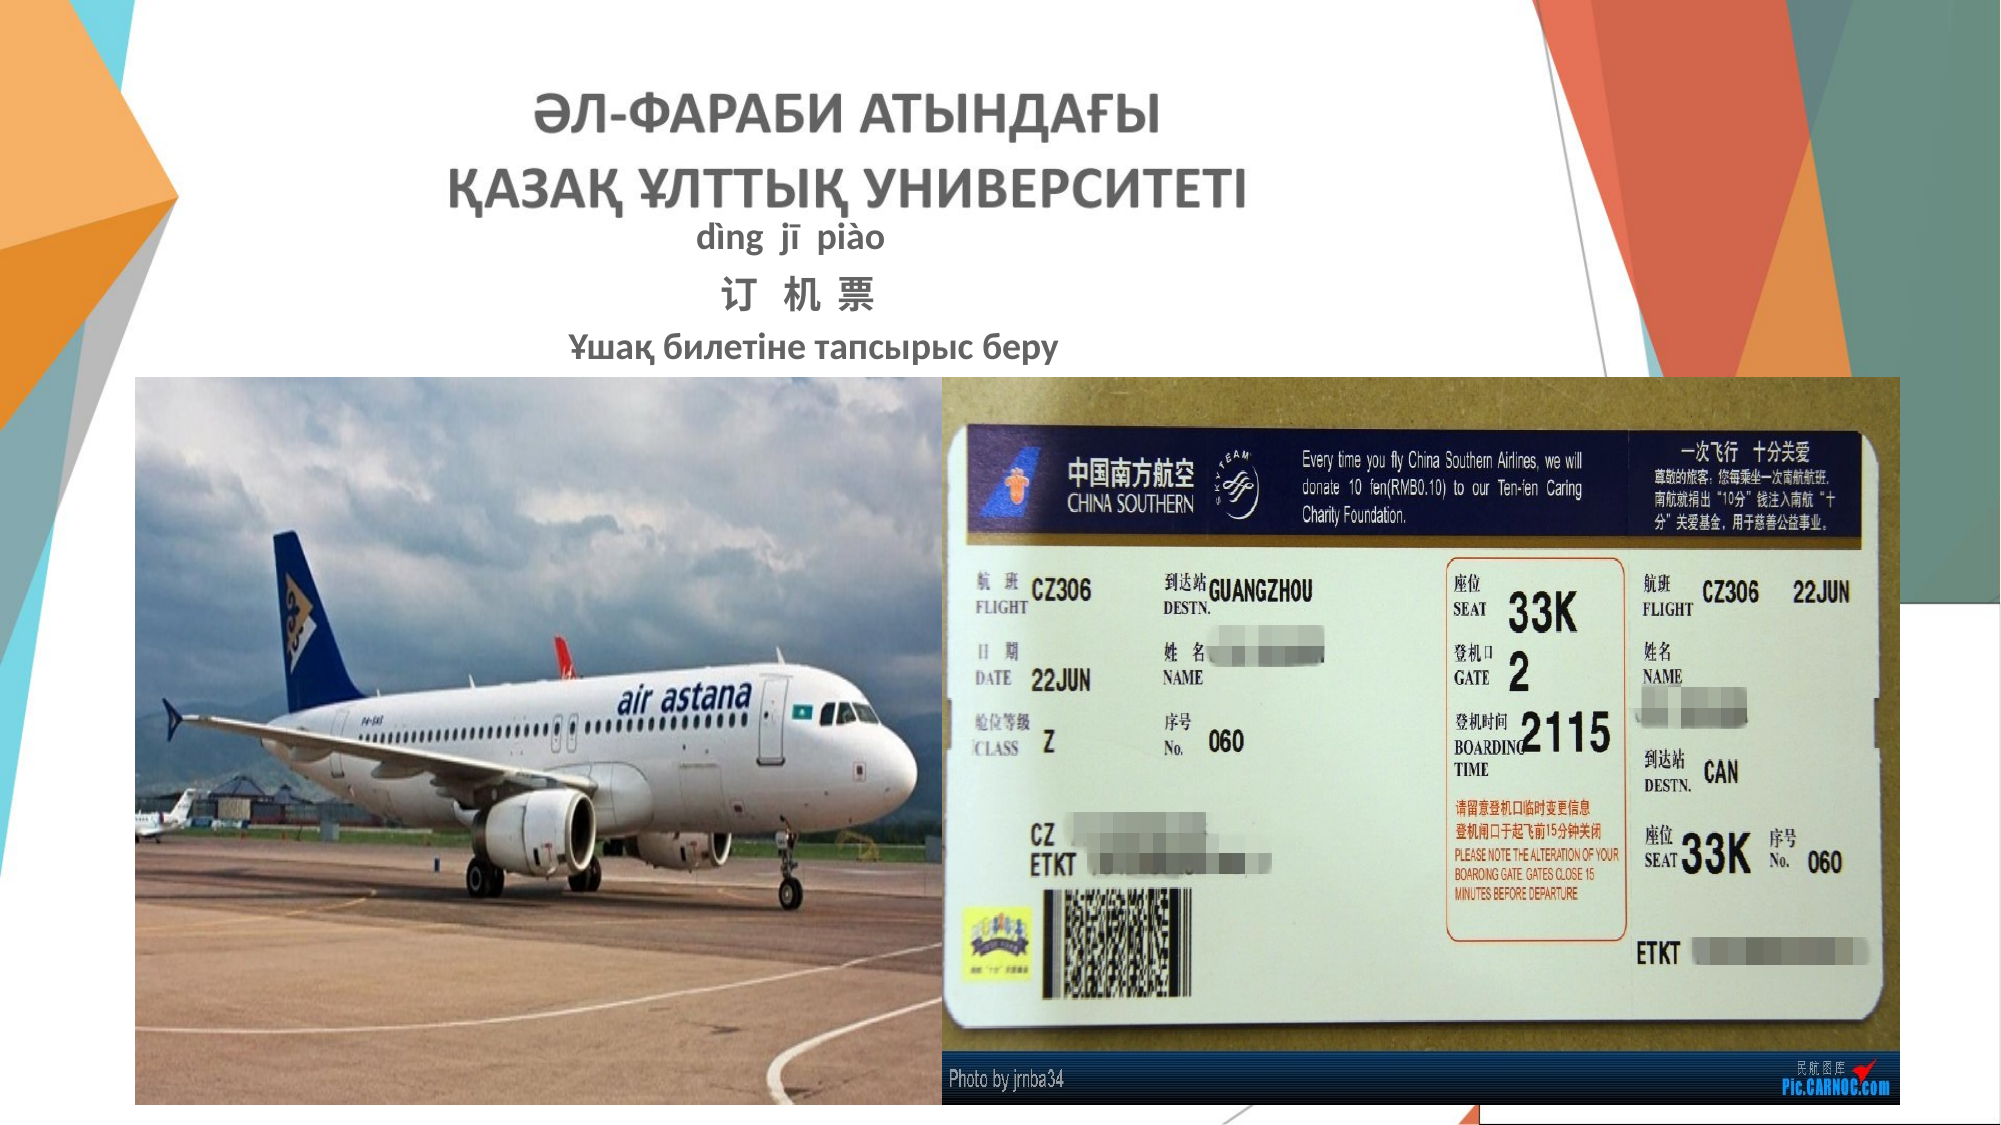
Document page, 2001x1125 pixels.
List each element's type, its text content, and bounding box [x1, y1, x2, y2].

picture [0, 0, 2001, 1125]
list dìng jī piào 订 机 票 Ұшақ билетіне тапсырыс беру [375, 214, 1173, 377]
